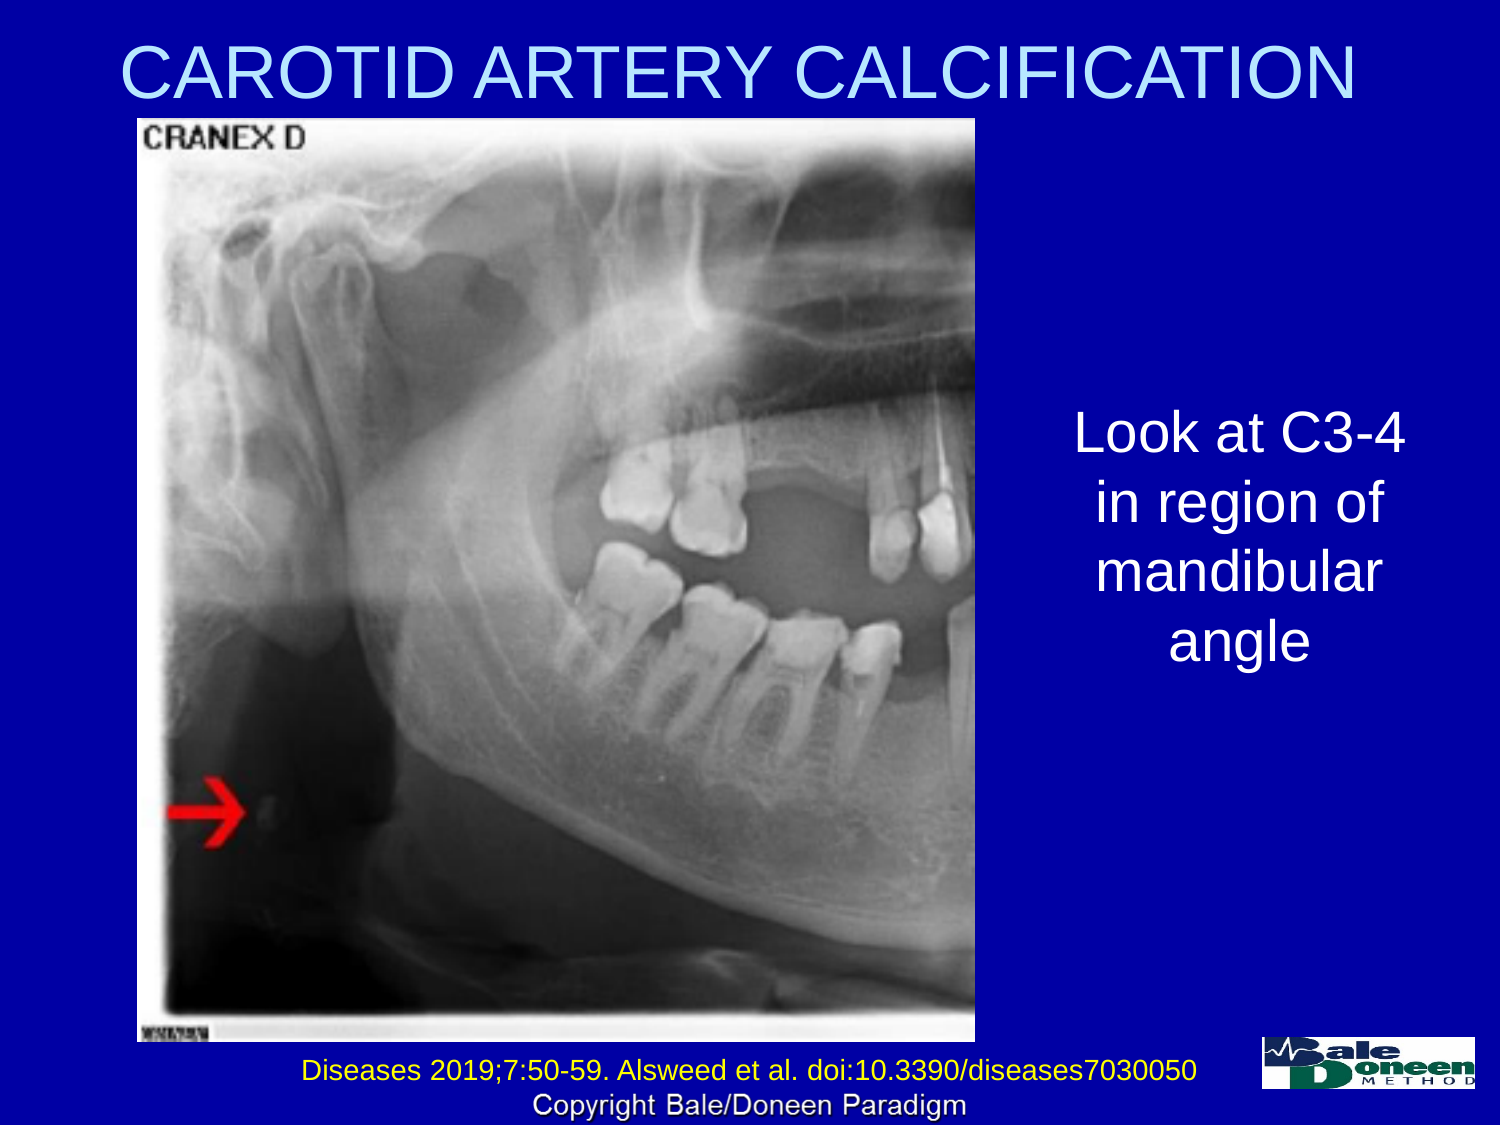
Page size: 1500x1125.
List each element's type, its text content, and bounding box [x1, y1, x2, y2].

title CAROTID ARTERY CALCIFICATION [99, 0, 1401, 200]
footer Diseases 2019;7:50-59. Alsweed et al. doi:10.3390/diseases7030050 [255, 1049, 509, 1095]
picture [137, 117, 976, 1042]
text_box Look at C3-4 in region of mandibular angle [1046, 386, 1435, 681]
footer Diseases 2019;7:50-59. Alsweed et al. doi:10.3390/diseases7030050 [977, 1041, 1244, 1095]
picture [512, 1050, 988, 1125]
picture [1262, 1037, 1476, 1090]
